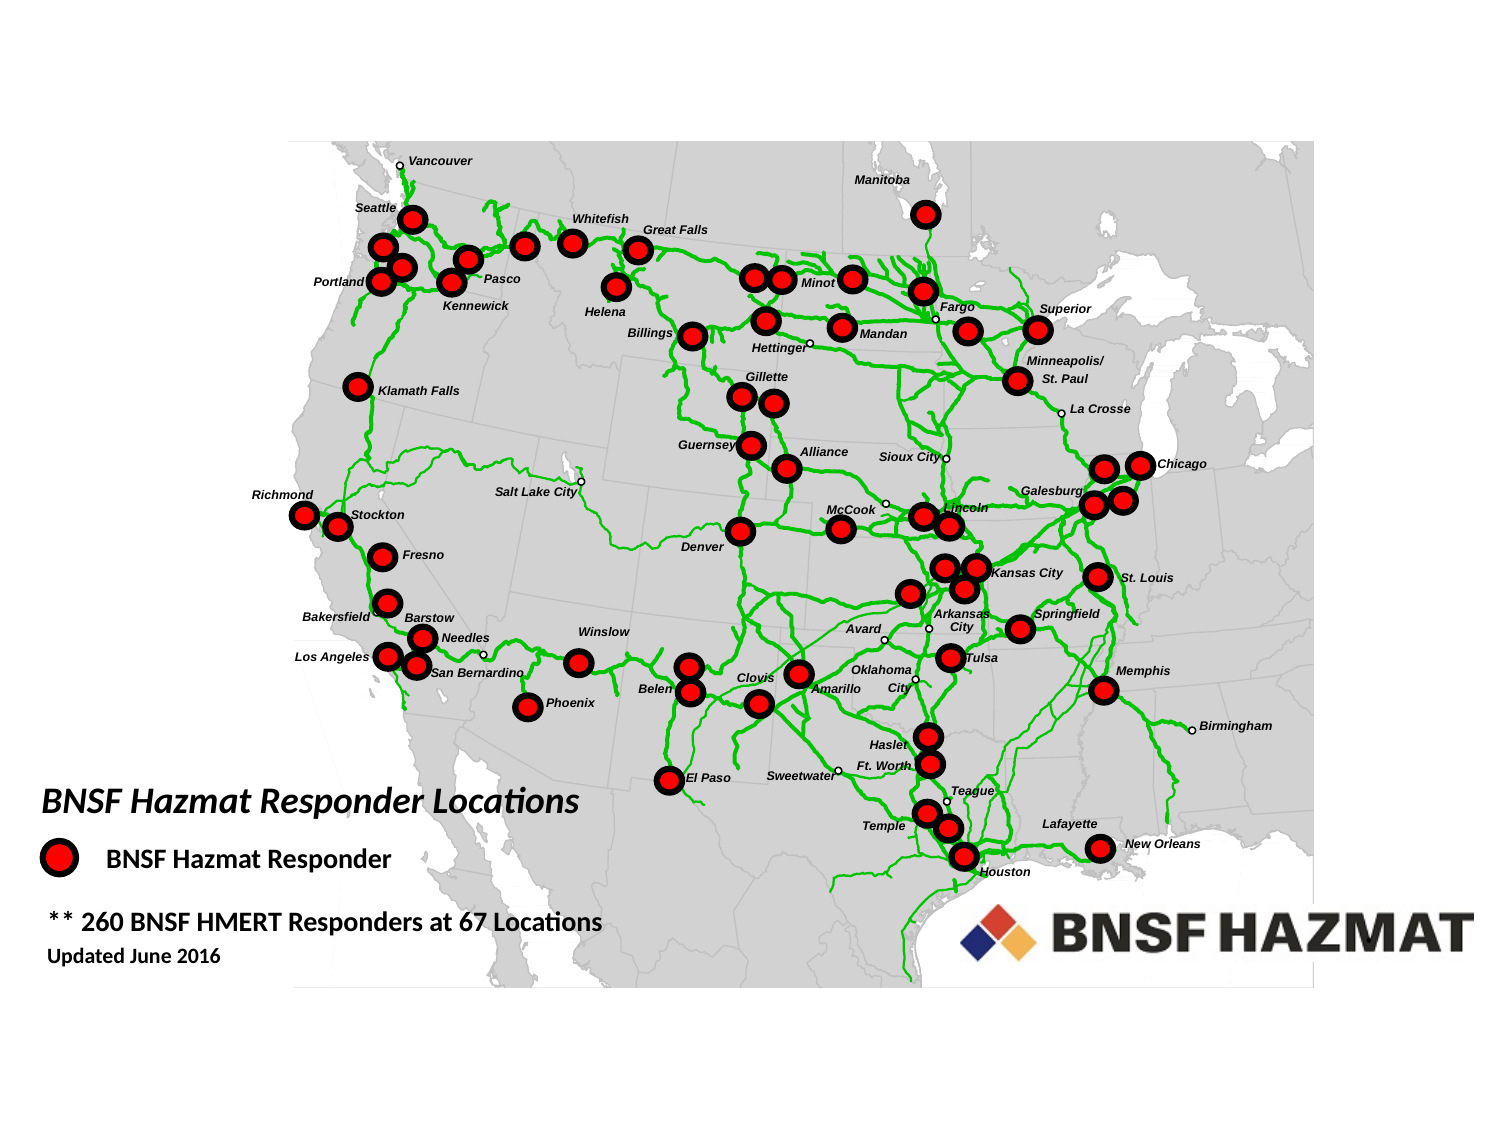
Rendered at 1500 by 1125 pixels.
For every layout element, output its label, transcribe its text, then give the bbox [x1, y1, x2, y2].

picture [187, 140, 1474, 989]
text_box ** 260 BNSF HMERT Responders at 67 Locations Updated June 2016 [32, 901, 187, 976]
text_box BNSF Hazmat Responder [91, 838, 187, 882]
text_box BNSF Hazmat Responder Locations [26, 775, 187, 829]
text_box [41, 839, 78, 876]
